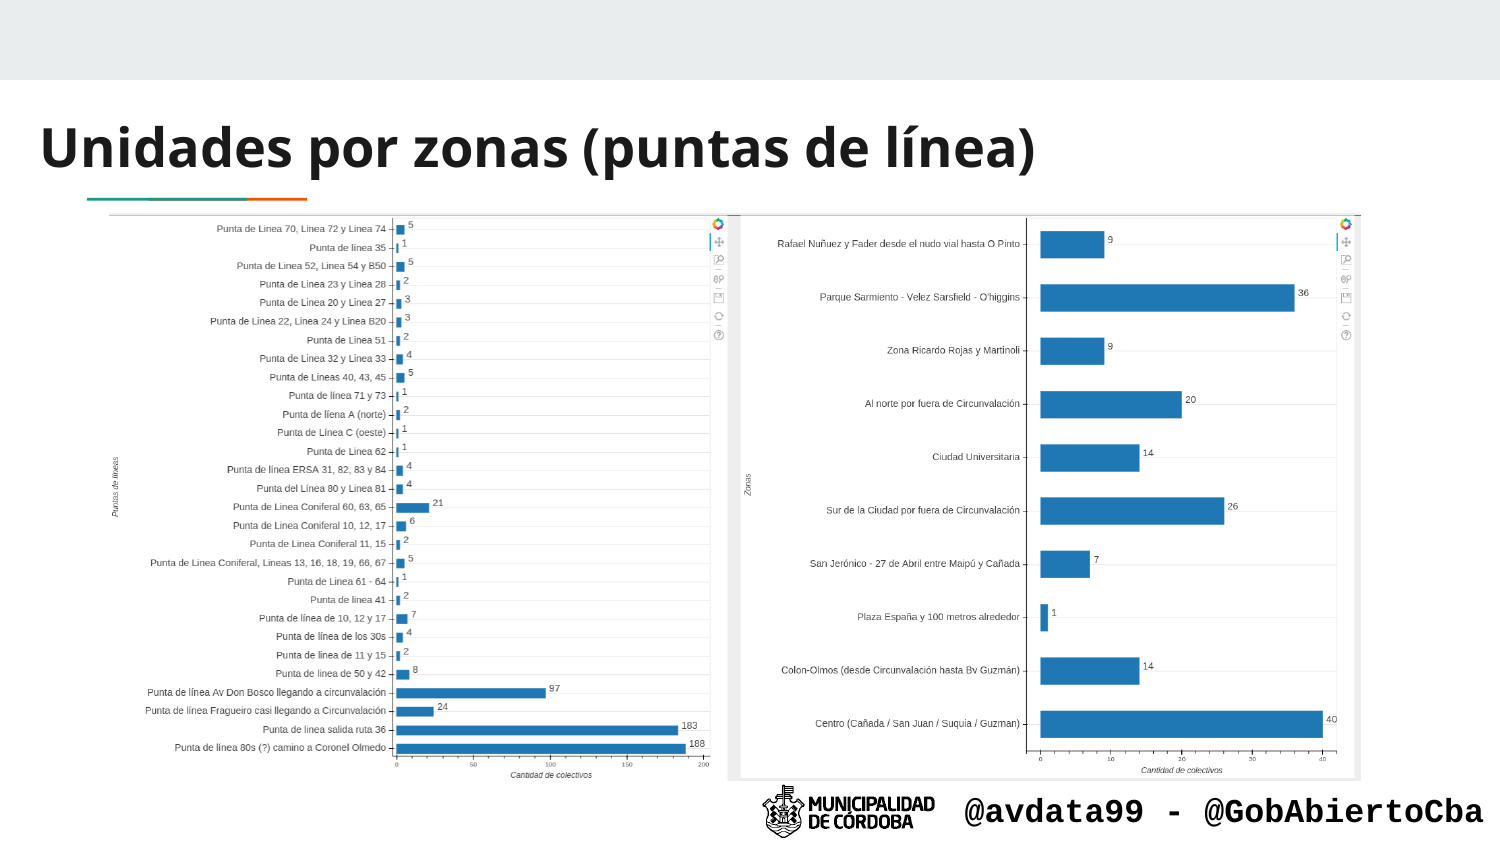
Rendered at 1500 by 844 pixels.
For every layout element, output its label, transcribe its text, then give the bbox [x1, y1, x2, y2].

text_box @avdata99 - @GobAbiertoCba [954, 774, 1500, 838]
picture [109, 212, 1361, 844]
title Unidades por zonas (puntas de línea) [24, 98, 1287, 186]
